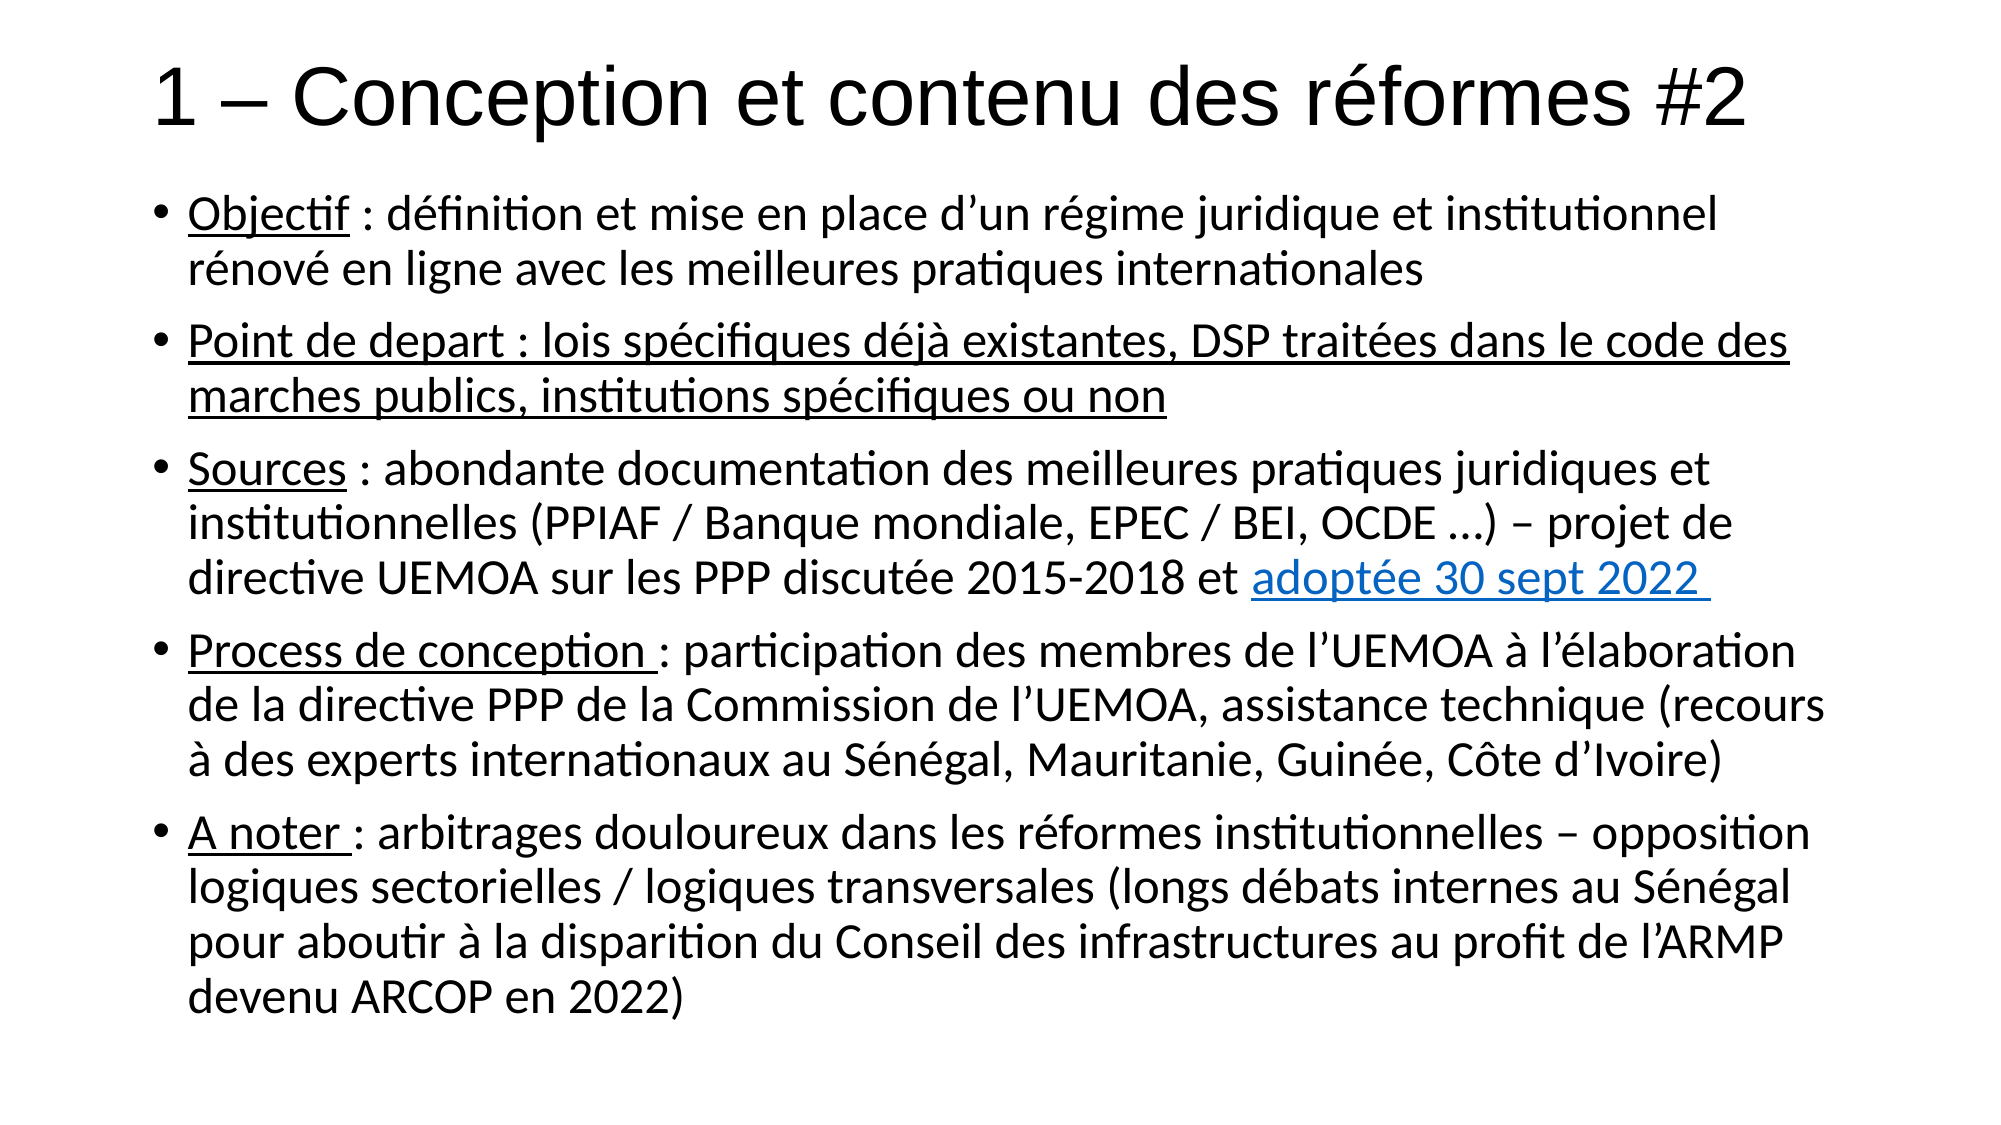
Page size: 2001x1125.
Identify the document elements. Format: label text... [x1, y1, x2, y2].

title 1 – Conception et contenu des réformes #2 [137, 17, 1863, 179]
list Objectif : définition et mise en place d’un régime juridique et institutionnel rénové en ligne avec les meilleures pratiques internationales Point de depart : lois spécifiques déjà existantes, DSP traitées dans le code des marches publics, institutions spécifiques ou non Sources : abondante documentation des meilleures pratiques juridiques et institutionnelles (PPIAF / Banque mondiale, EPEC / BEI, OCDE …) – projet de directive UEMOA sur les PPP discutée 2015-2018 et adoptée 30 sept 2022 Process de conception : participation des membres de l’UEMOA à l’élaboration de la directive PPP de la Commission de l’UEMOA, assistance technique (recours à des experts internationaux au Sénégal, Mauritanie, Guinée, Côte d’Ivoire) A noter : arbitrages douloureux dans les réformes institutionnelles – opposition logiques sectorielles / logiques transversales (longs débats internes au Sénégal pour aboutir à la disparition du Conseil des infrastructures au profit de l’ARMP devenu ARCOP en 2022) [137, 179, 1863, 1047]
